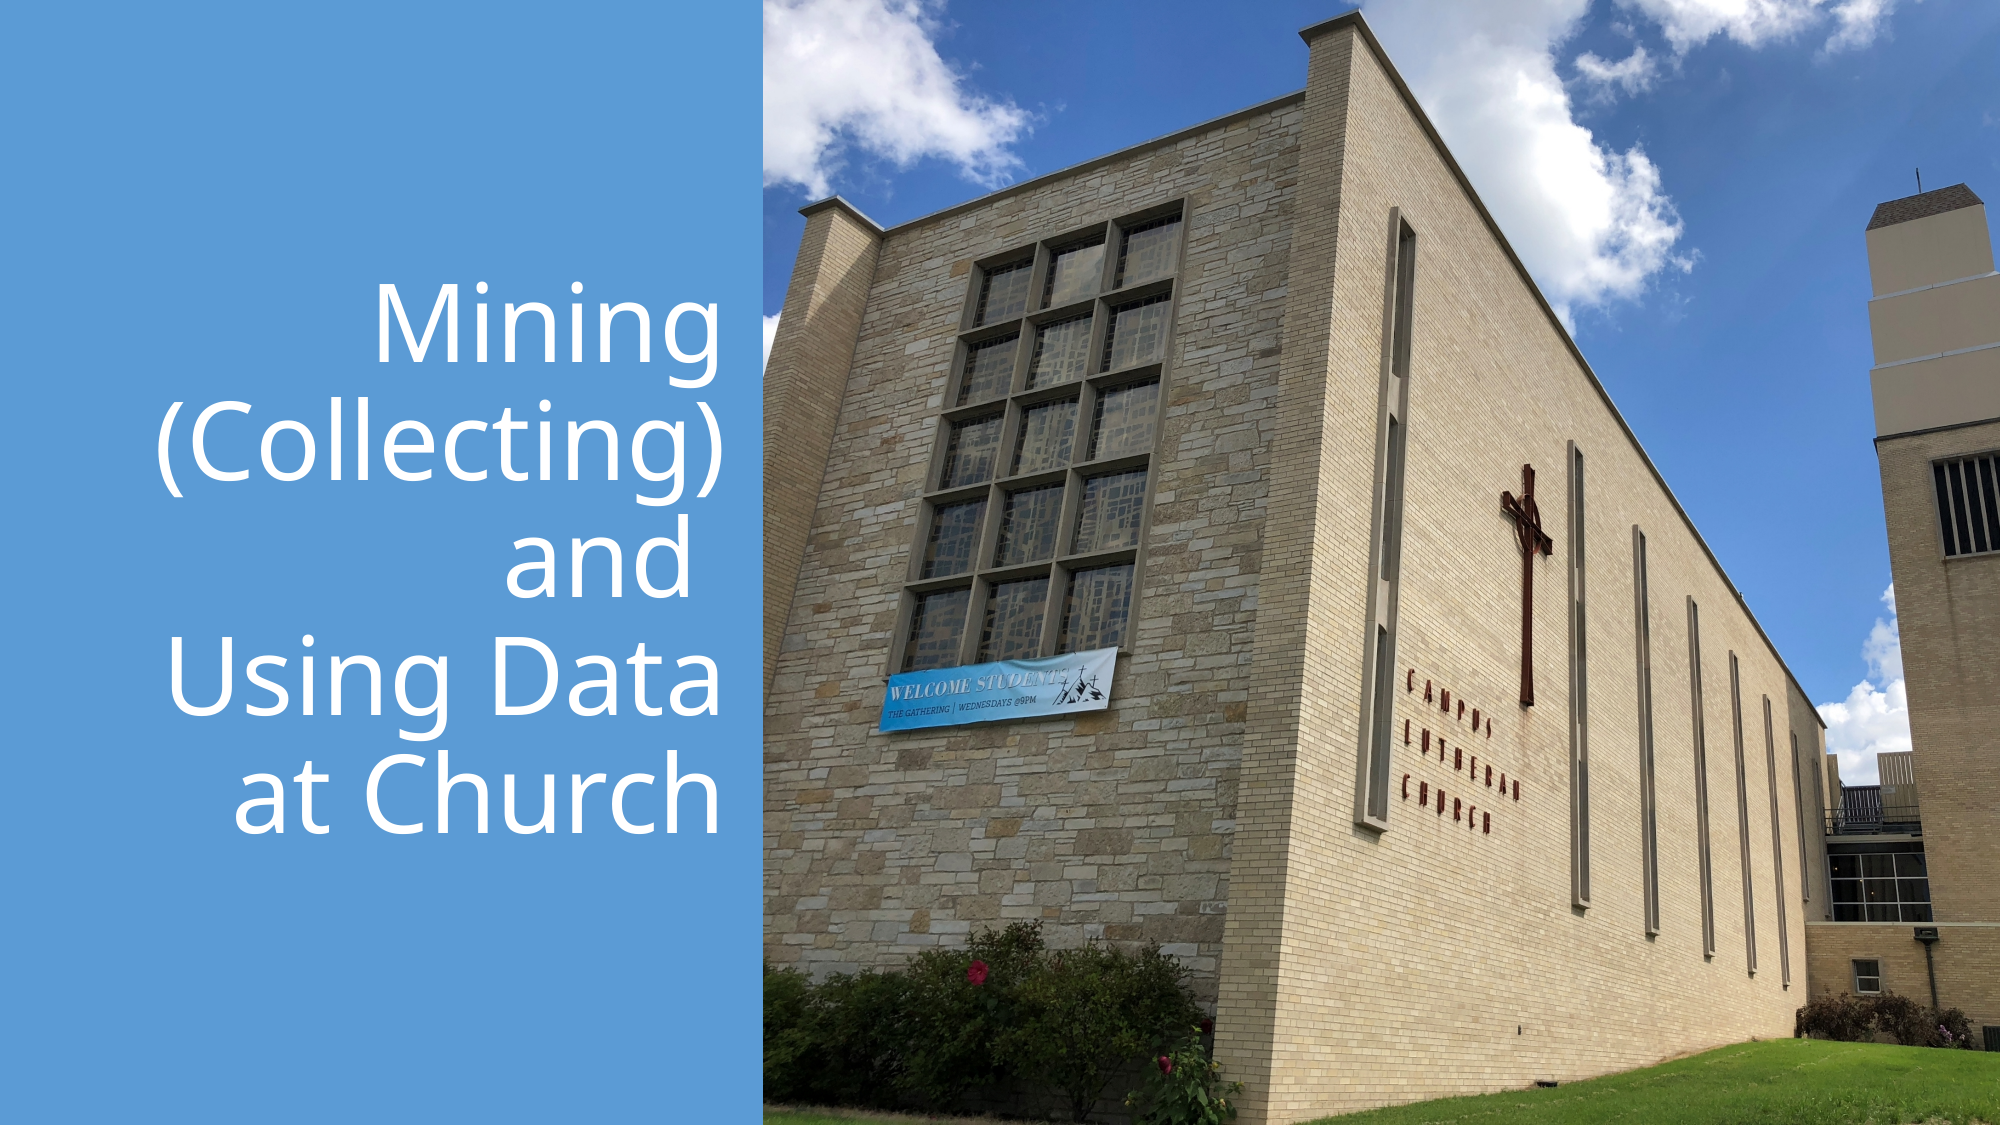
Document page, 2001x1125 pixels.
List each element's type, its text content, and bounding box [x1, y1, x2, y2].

picture [763, 0, 2000, 1125]
title Mining (Collecting) and Using Data at Church [22, 260, 741, 865]
text_box [0, 0, 763, 1125]
